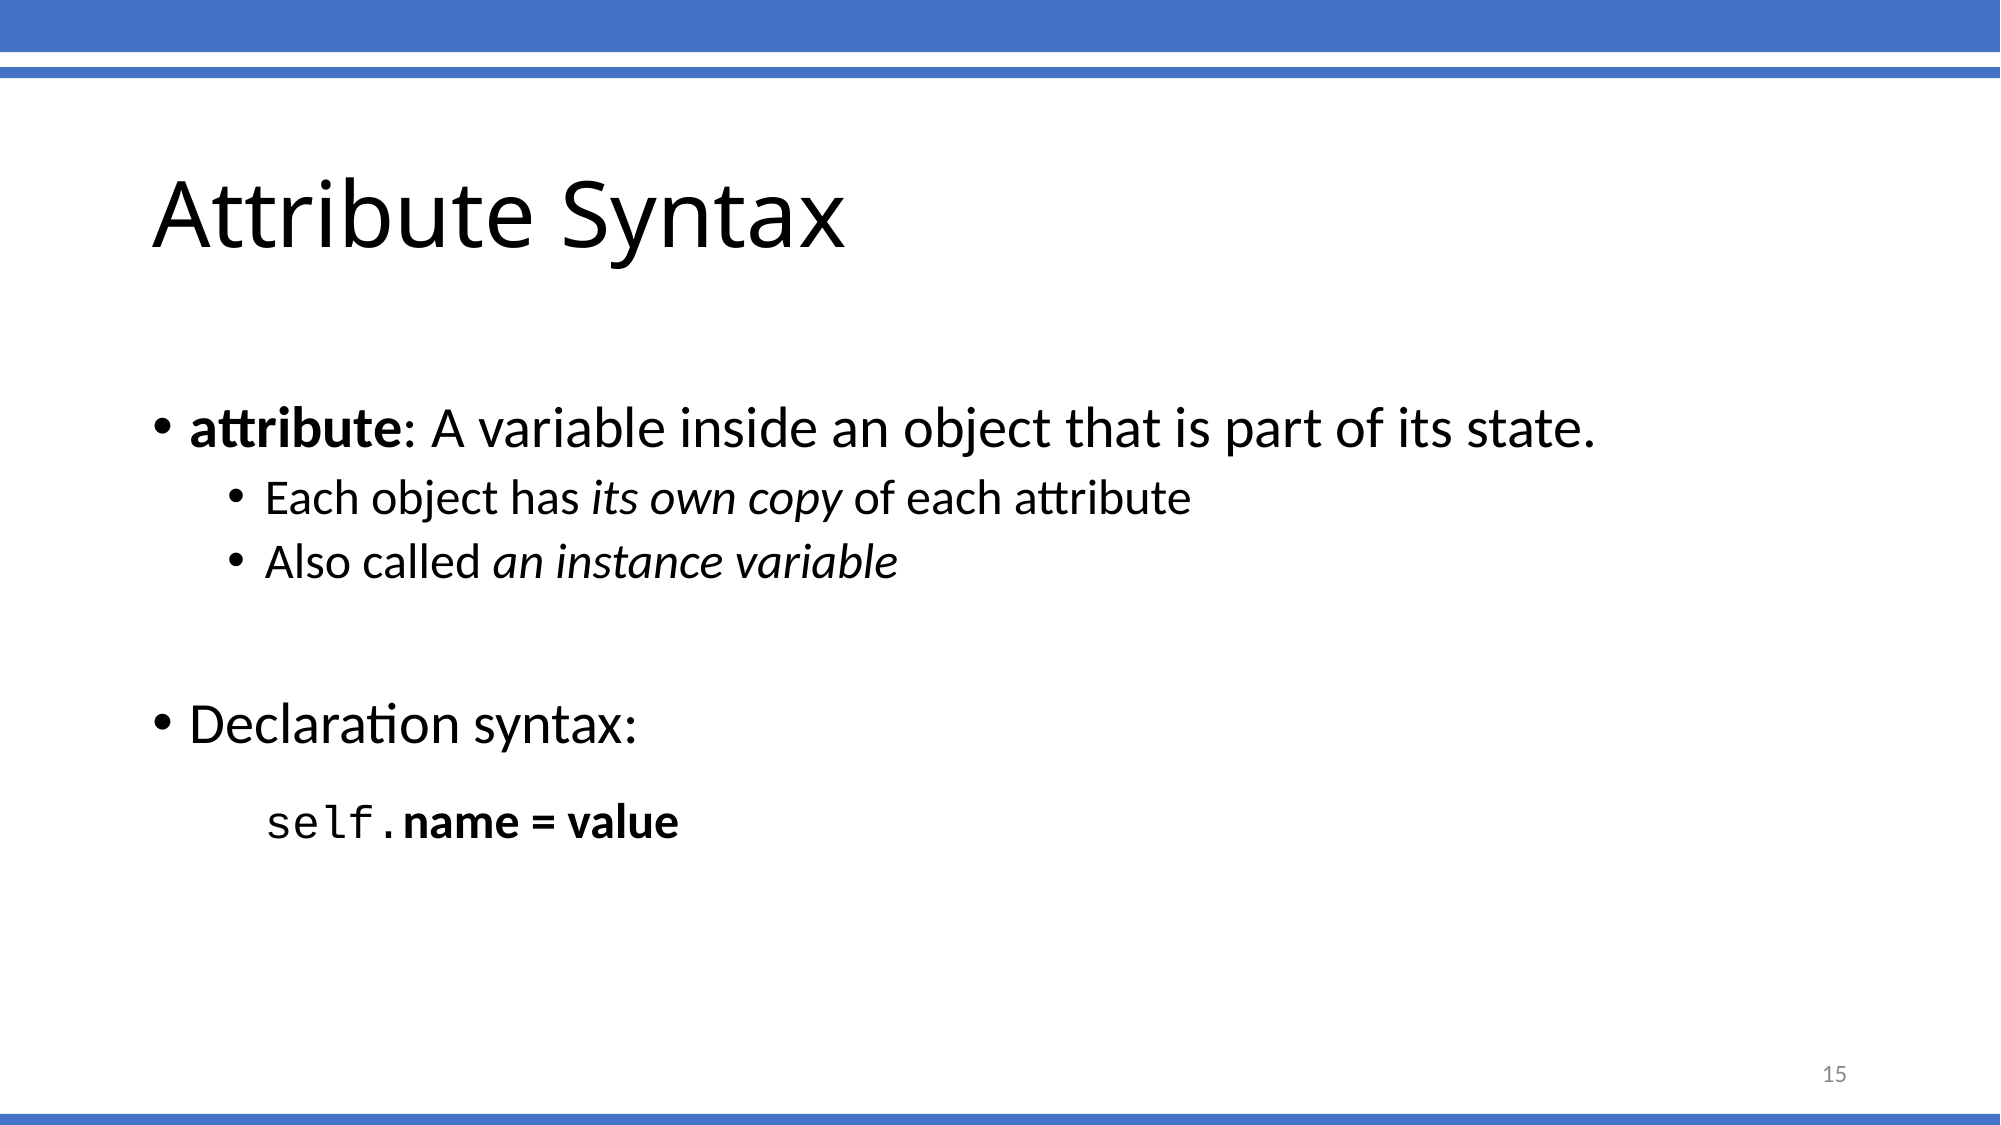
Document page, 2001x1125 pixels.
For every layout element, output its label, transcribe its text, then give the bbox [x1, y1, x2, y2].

list attribute: A variable inside an object that is part of its state. Each object has its own copy of each attribute Also called an instance variable Declaration syntax: self.name = value [137, 299, 1863, 1014]
slide_number 15 [1412, 1042, 1863, 1103]
title Attribute Syntax [137, 59, 1863, 278]
